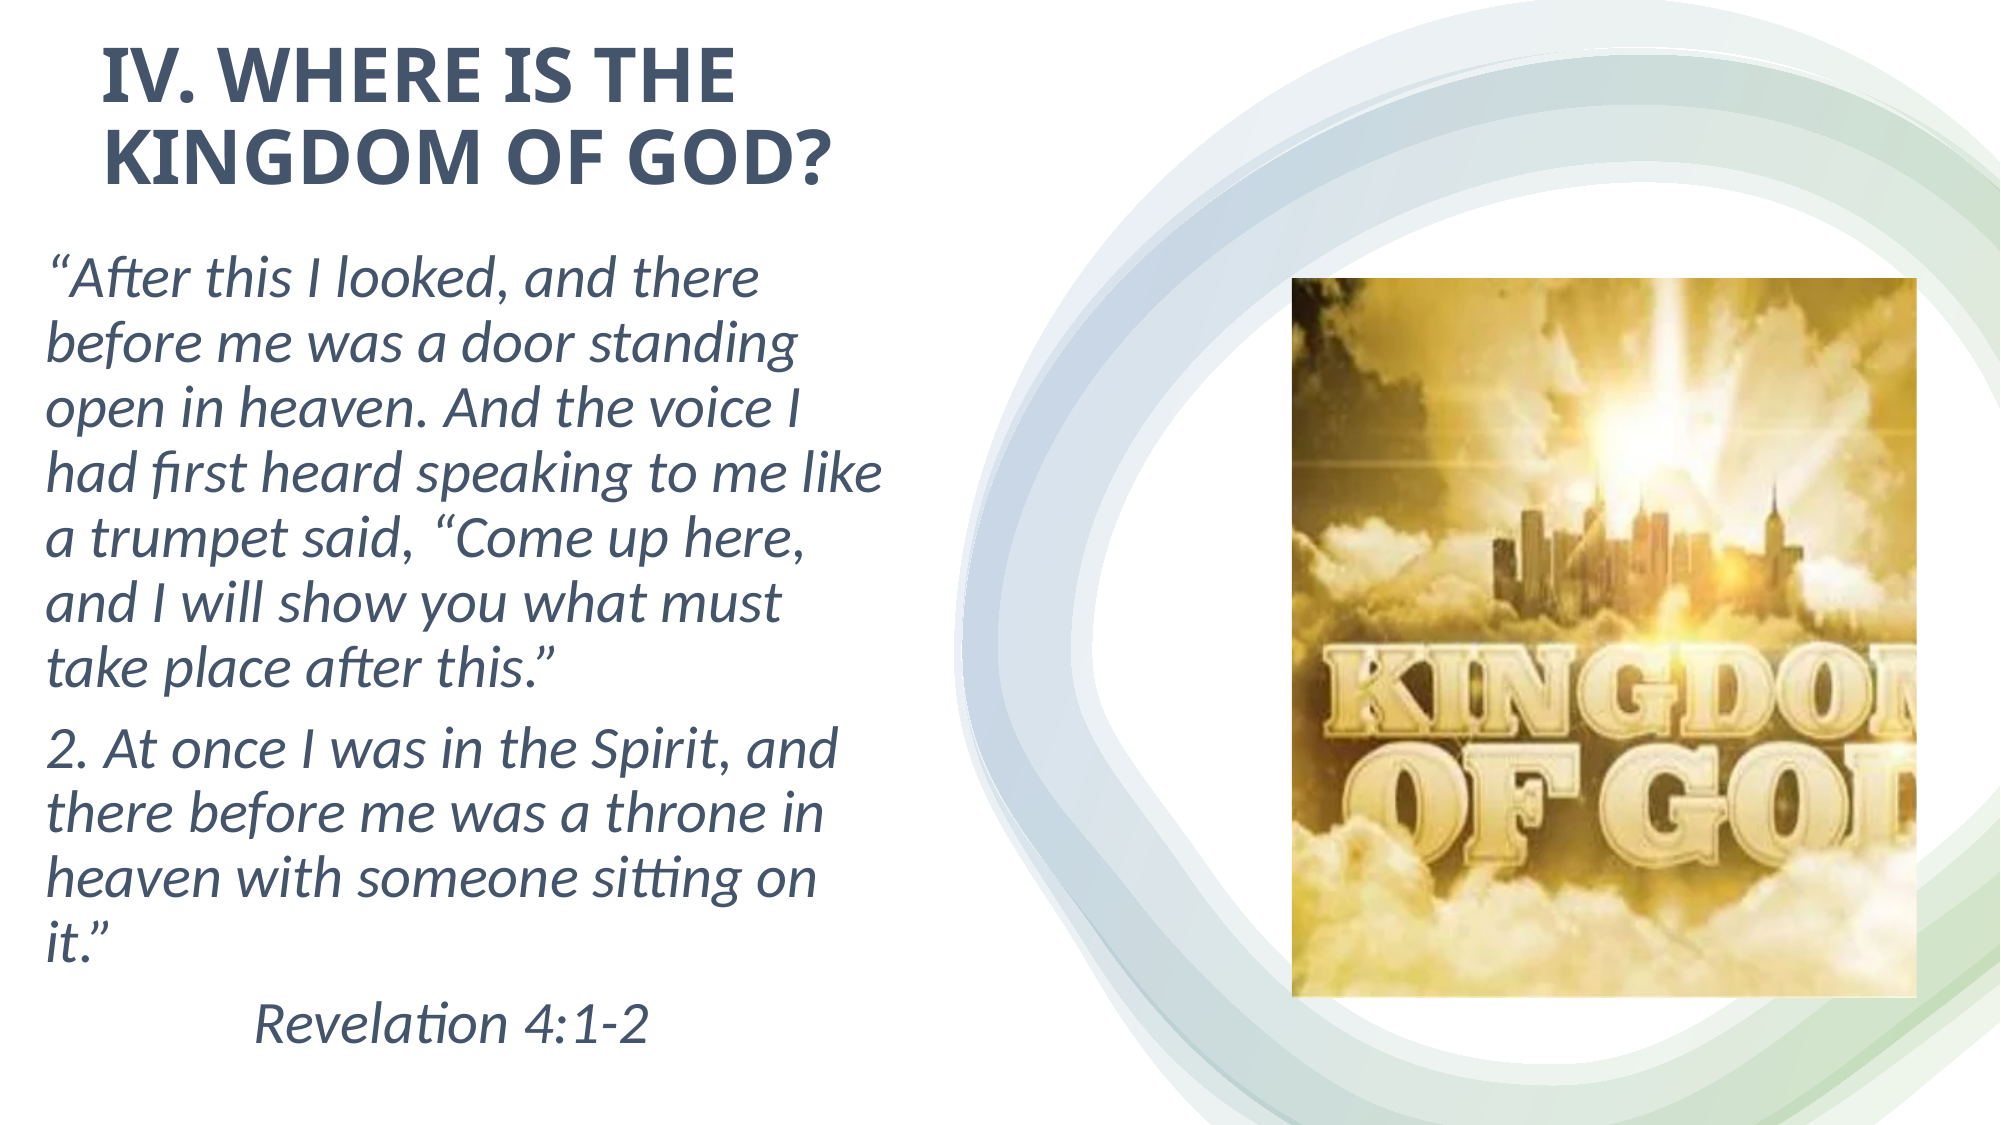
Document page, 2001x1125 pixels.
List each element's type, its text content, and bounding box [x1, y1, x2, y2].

title IV. WHERE IS THE KINGDOM OF GOD? [86, 0, 869, 238]
picture [1291, 278, 1917, 998]
list “After this I looked, and there before me was a door standing open in heaven. And the voice I had first heard speaking to me like a trumpet said, “Come up here, and I will show you what must take place after this.” 2. At once I was in the Spirit, and there before me was a throne in heaven with someone sitting on it.” Revelation 4:1-2 [30, 238, 914, 1076]
text_box [0, 0, 954, 1125]
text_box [954, 0, 2000, 1125]
